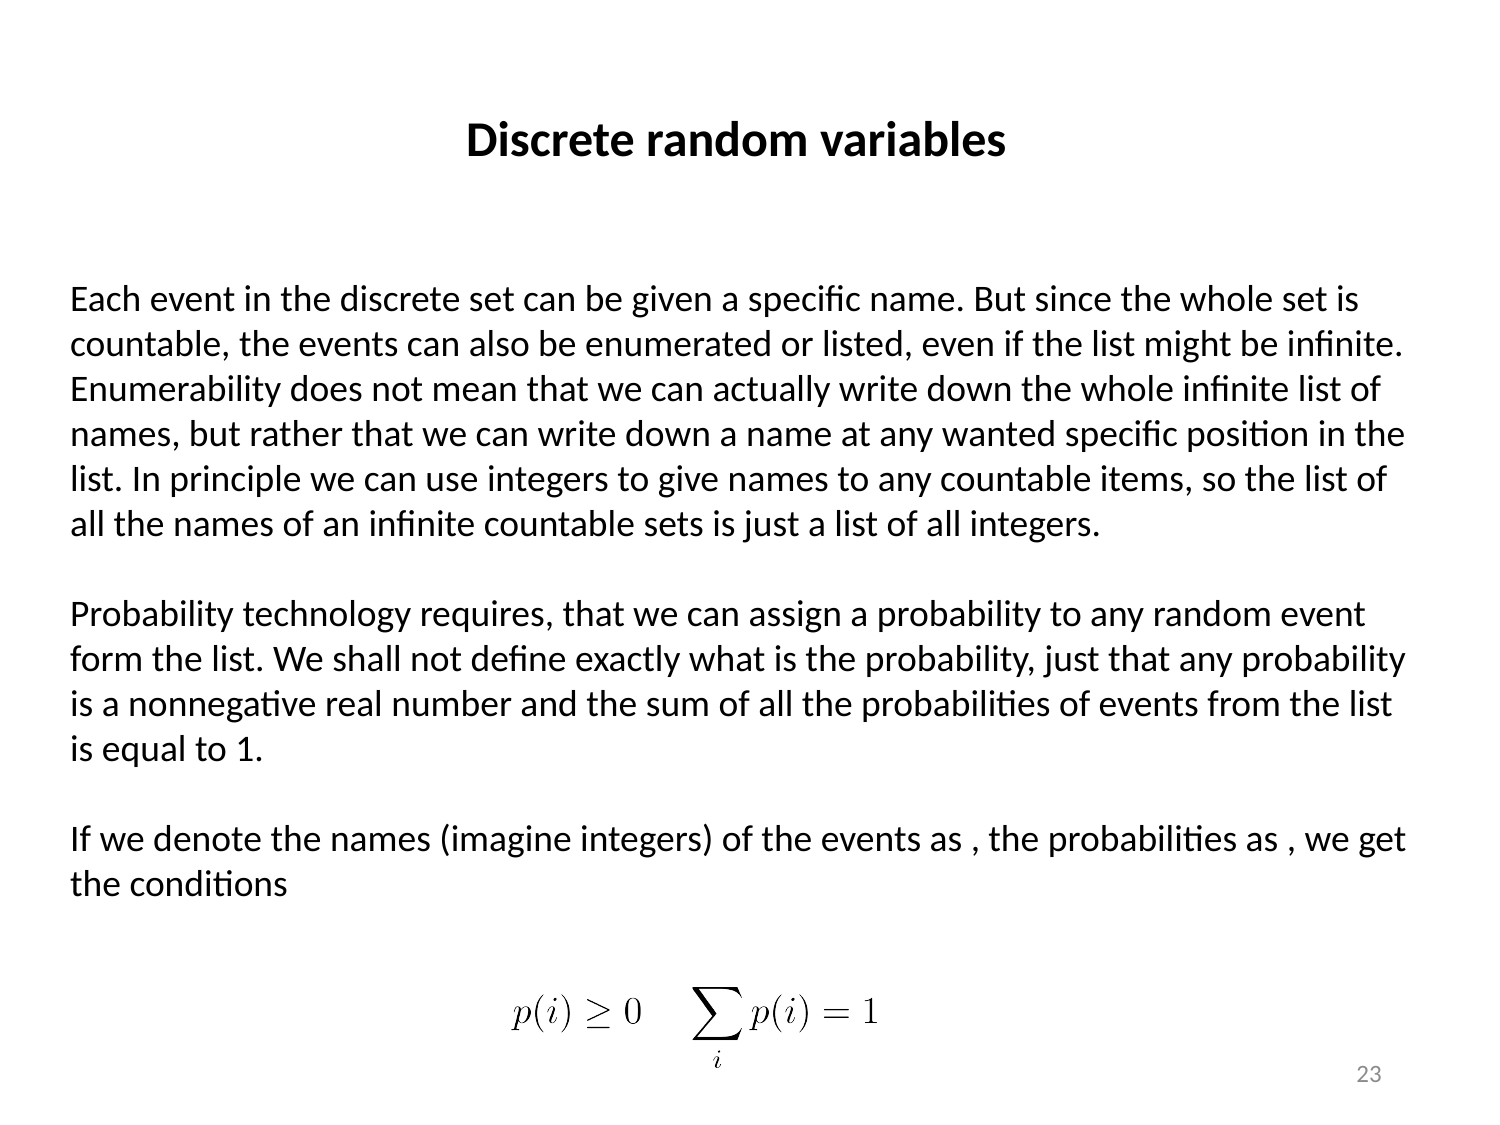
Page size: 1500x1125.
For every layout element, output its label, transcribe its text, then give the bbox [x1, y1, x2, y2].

picture [511, 987, 877, 1068]
text_box Discrete random variables [162, 98, 1311, 174]
slide_number 23 [1059, 1042, 1397, 1103]
